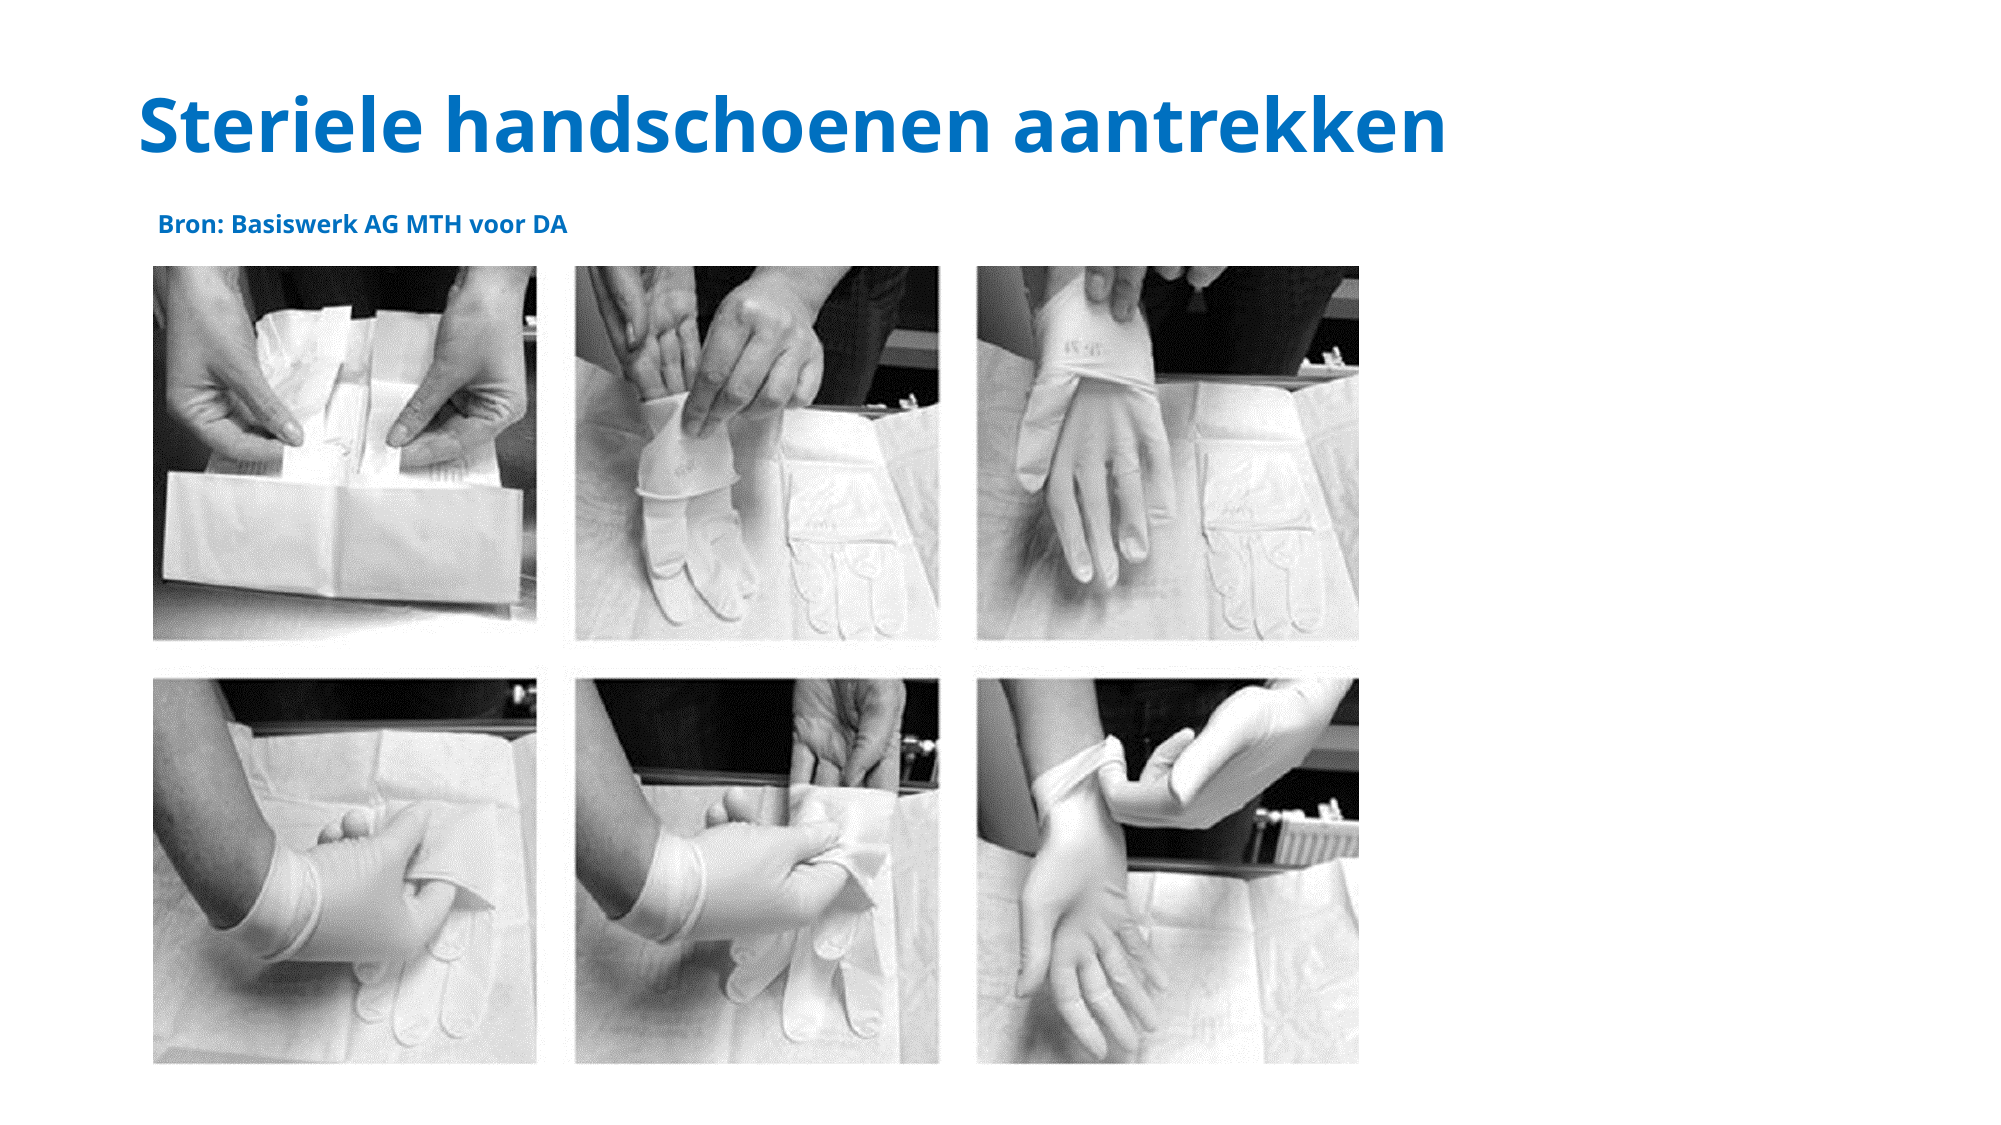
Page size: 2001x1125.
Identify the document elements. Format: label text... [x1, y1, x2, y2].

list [153, 266, 1359, 1066]
title Steriele handschoenen aantrekken Bron: Basiswerk AG MTH voor DA [123, 59, 1863, 278]
